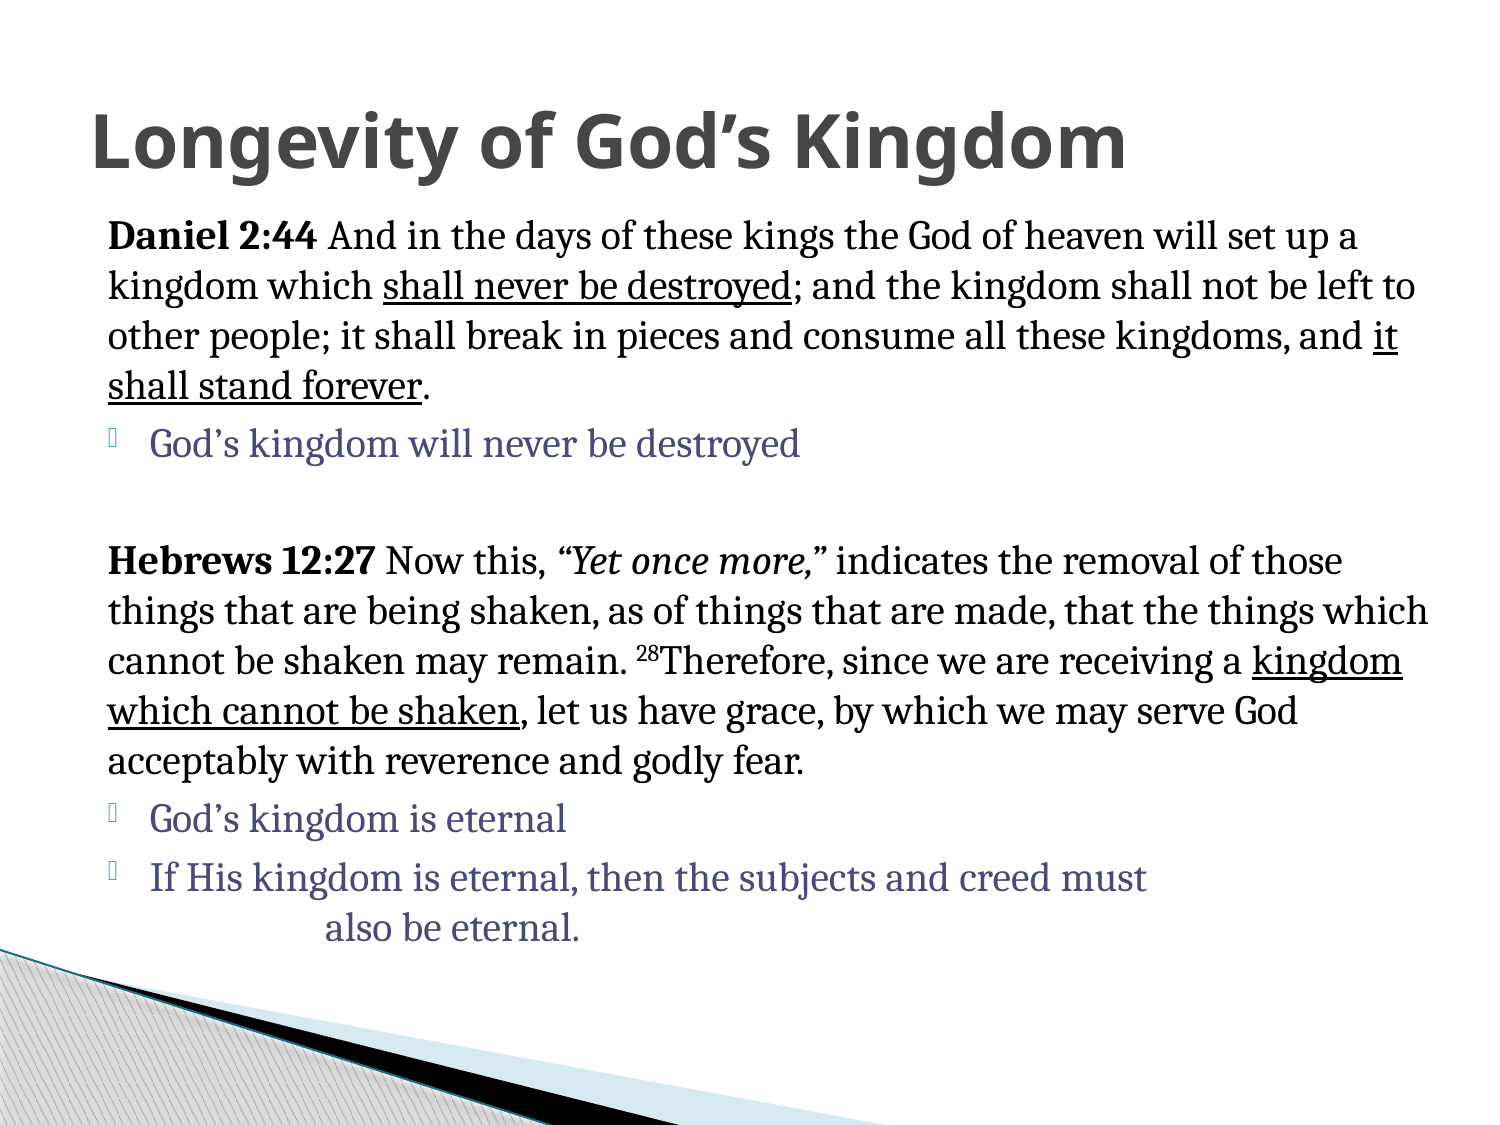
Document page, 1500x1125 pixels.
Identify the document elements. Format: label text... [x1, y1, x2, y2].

title Longevity of God’s Kingdom [75, 45, 1425, 233]
list Daniel 2:44 And in the days of these kings the God of heaven will set up a kingdom which shall never be destroyed; and the kingdom shall not be left to other people; it shall break in pieces and consume all these kingdoms, and it shall stand forever. God’s kingdom will never be destroyed Hebrews 12:27 Now this, “Yet once more,” indicates the removal of those things that are being shaken, as of things that are made, that the things which cannot be shaken may remain. 28Therefore, since we are receiving a kingdom which cannot be shaken, let us have grace, by which we may serve God acceptably with reverence and godly fear. God’s kingdom is eternal If His kingdom is eternal, then the subjects and creed must also be eternal. [74, 199, 1451, 1063]
